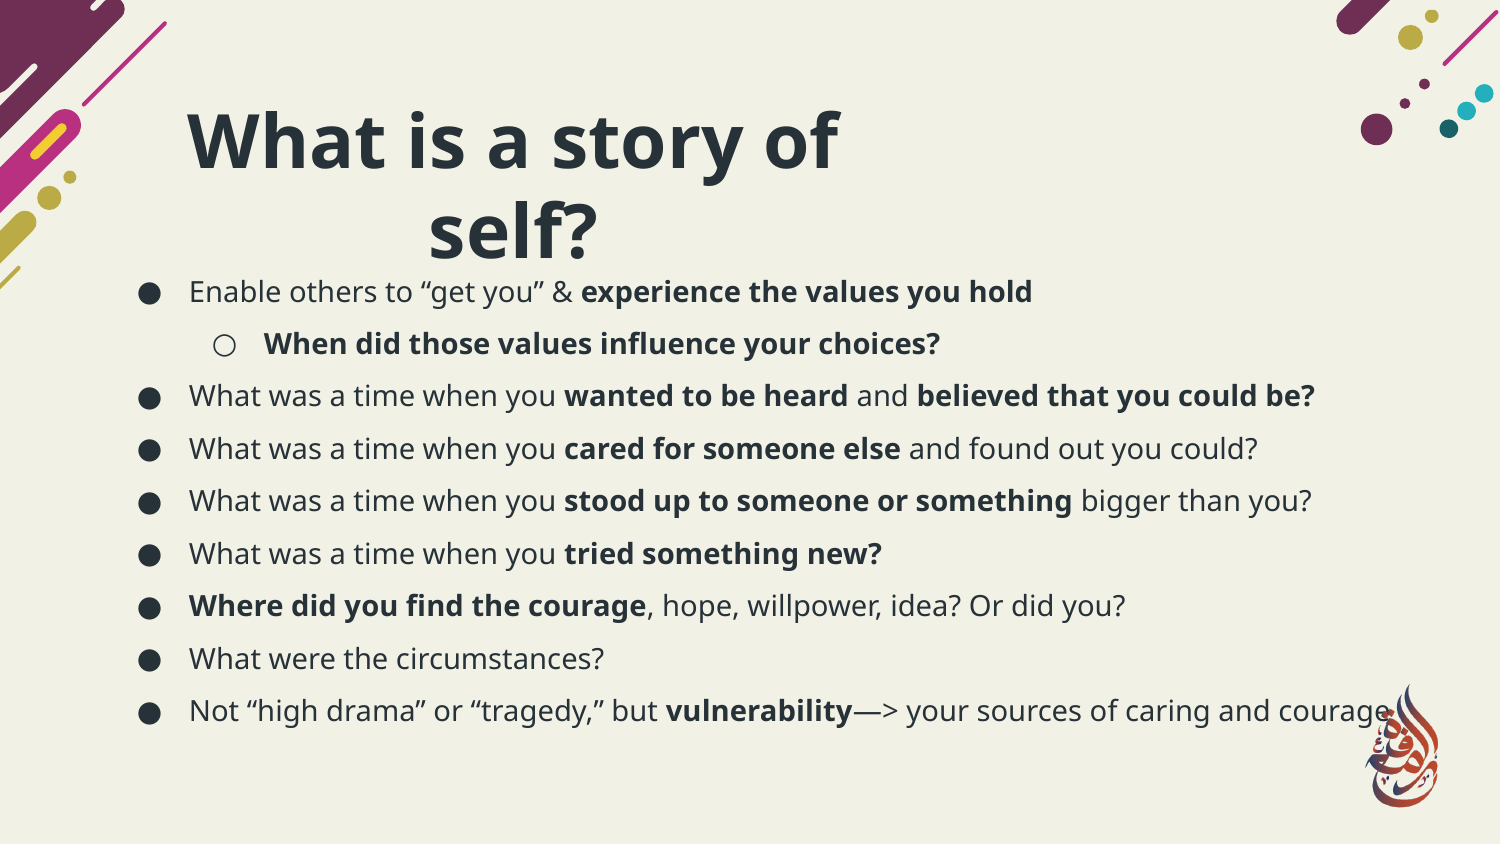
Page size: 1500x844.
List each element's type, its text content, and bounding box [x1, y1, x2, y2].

subtitle Enable others to “get you” & experience the values you hold When did those values influence your choices? What was a time when you wanted to be heard and believed that you could be? What was a time when you cared for someone else and found out you could? What was a time when you stood up to someone or something bigger than you? What was a time when you tried something new? Where did you find the courage, hope, willpower, idea? Or did you? What were the circumstances? Not “high drama” or “tragedy,” but vulnerability—> your sources of caring and courage [98, 240, 1448, 801]
title What is a story of self? [98, 78, 929, 205]
text_box [50, 205, 1146, 618]
picture [1303, 647, 1500, 844]
